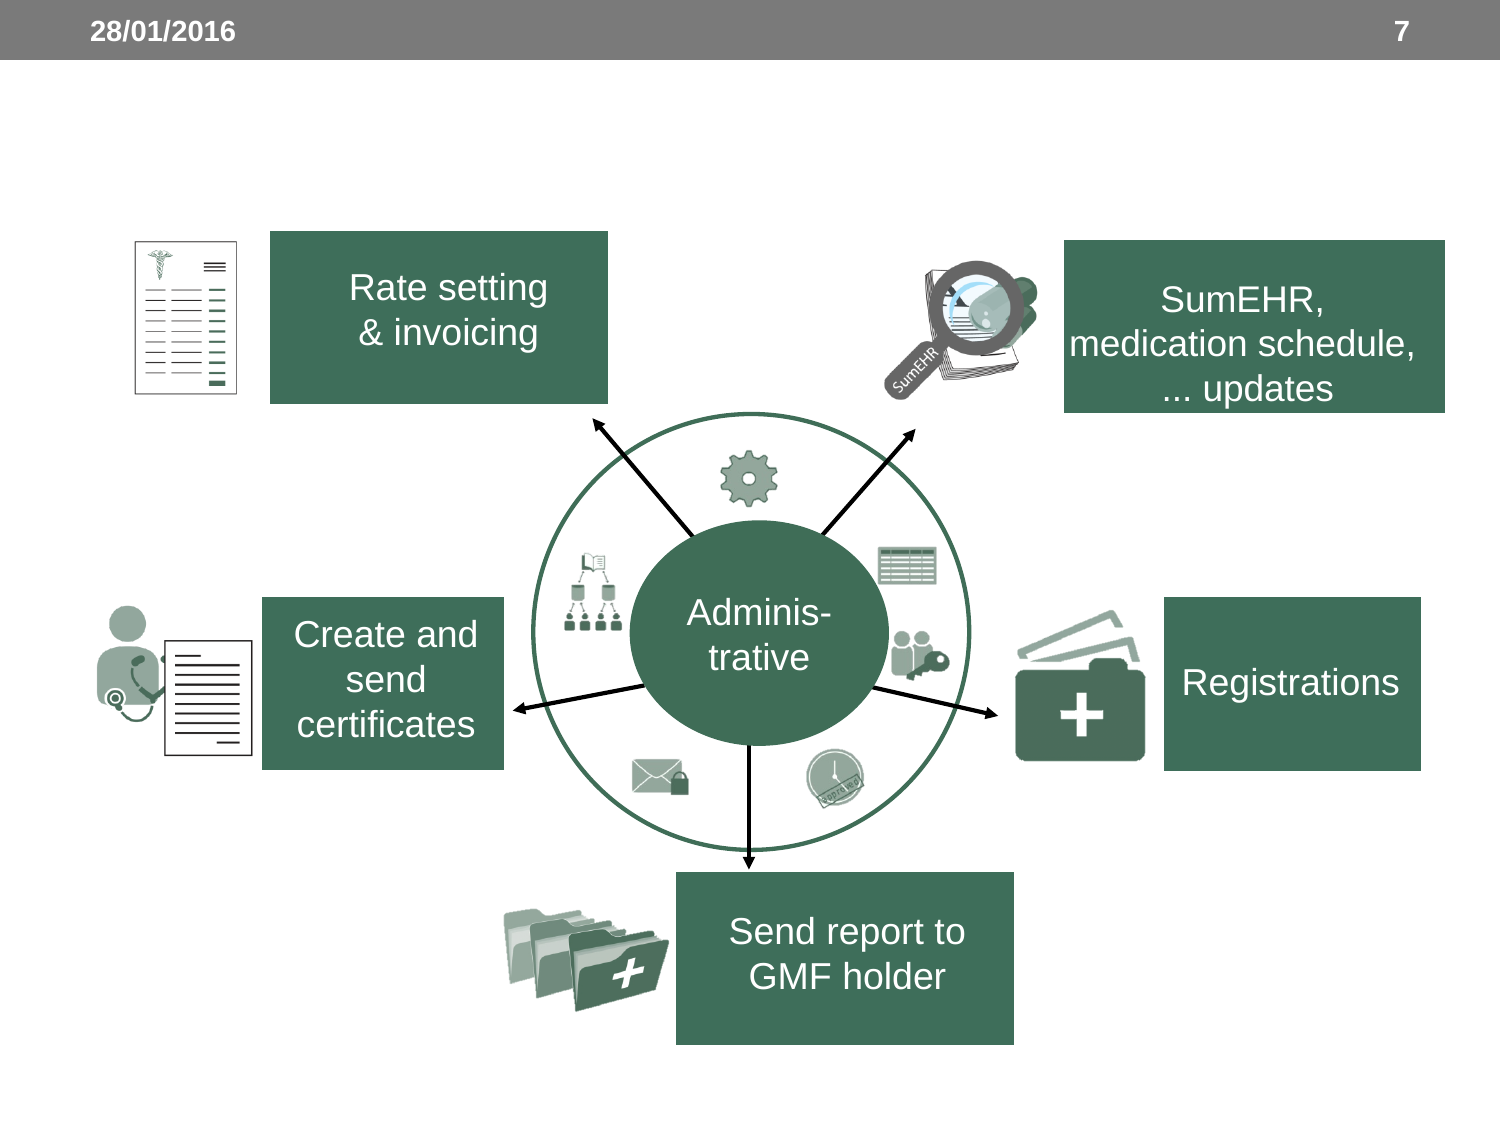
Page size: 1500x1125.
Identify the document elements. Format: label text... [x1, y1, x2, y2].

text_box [89, 228, 621, 418]
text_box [78, 591, 509, 773]
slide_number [75, 3, 550, 57]
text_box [861, 237, 1448, 419]
slide_number 7 [1250, 3, 1425, 57]
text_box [1009, 594, 1448, 774]
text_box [484, 869, 1019, 1049]
picture [999, 603, 1162, 767]
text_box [512, 413, 999, 870]
